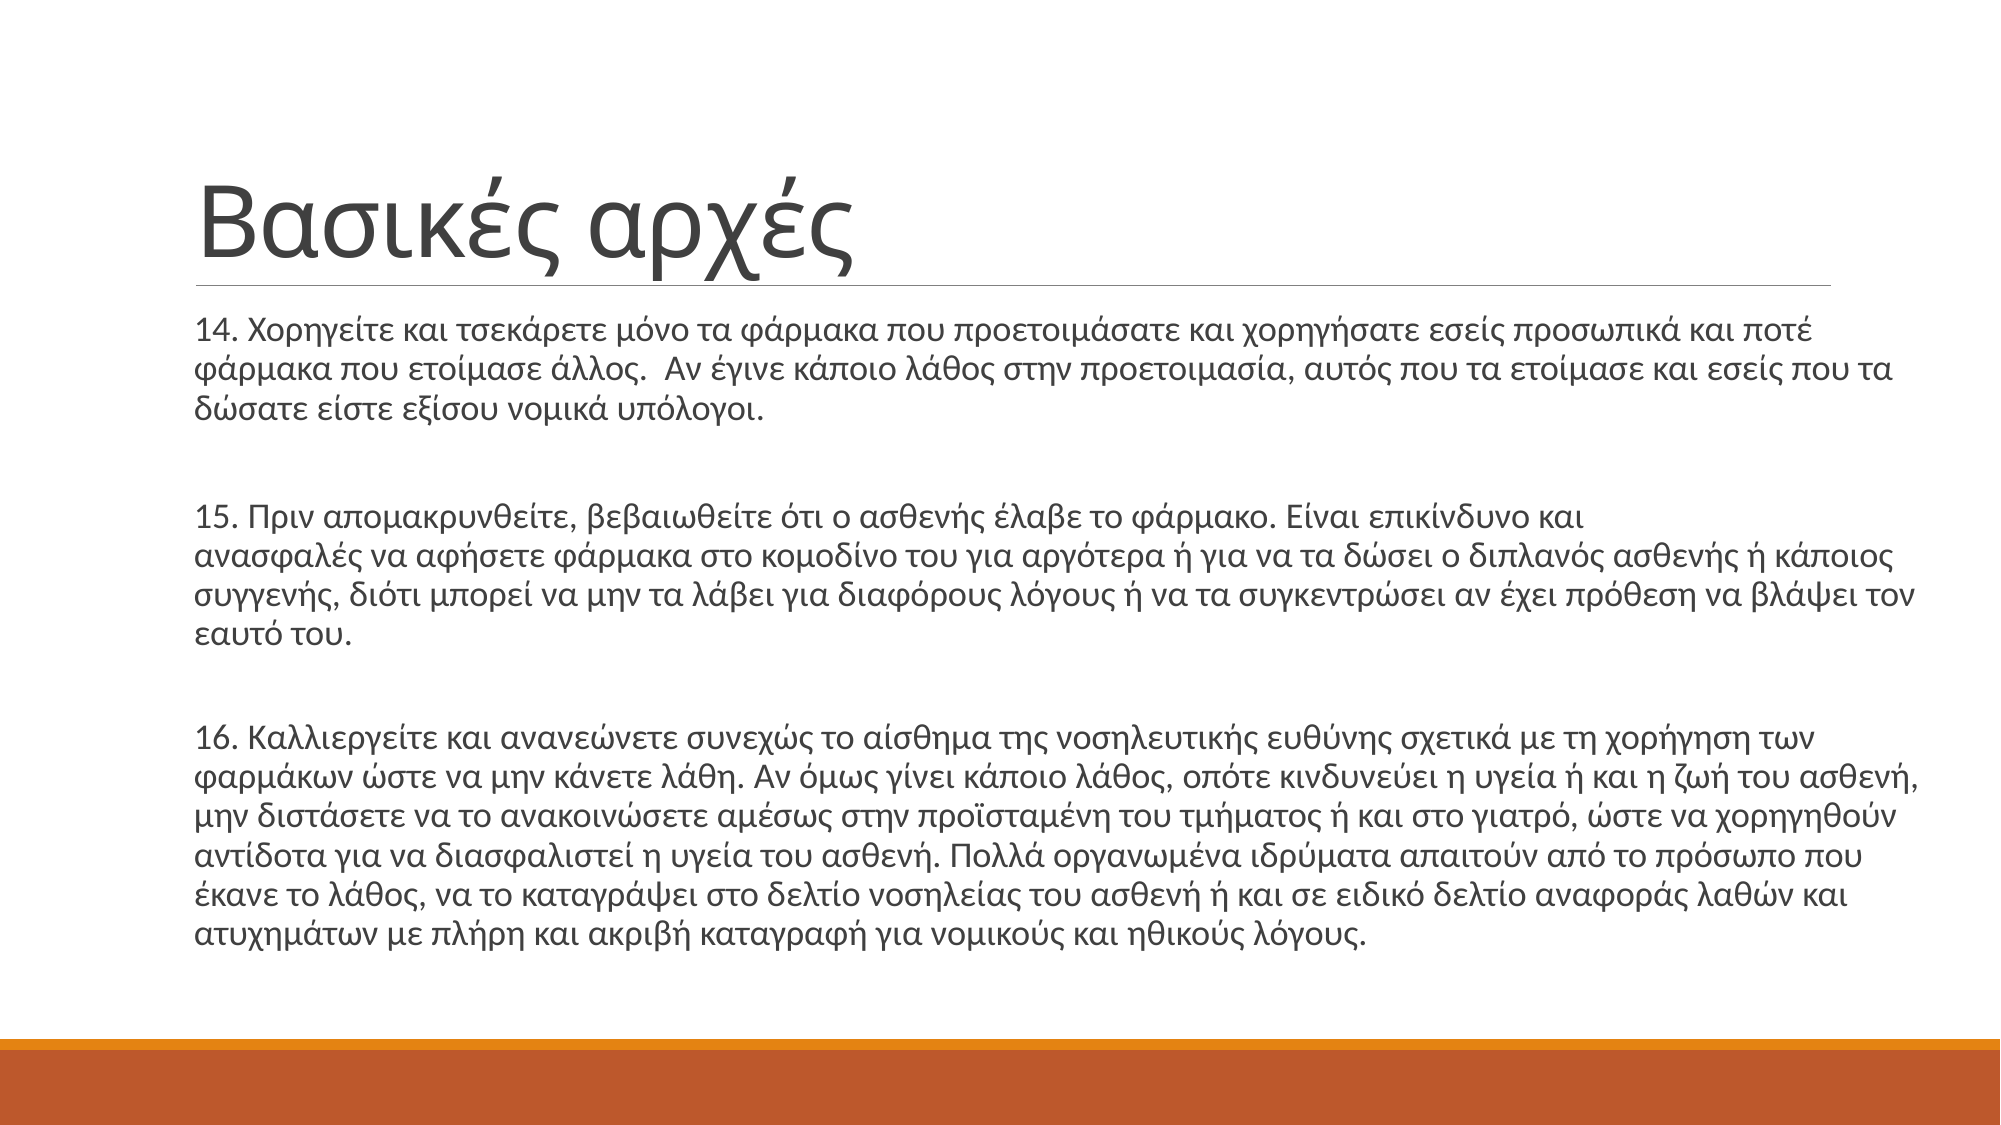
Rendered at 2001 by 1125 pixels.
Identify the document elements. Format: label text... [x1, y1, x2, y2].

list 14. Χορηγείτε και τσεκάρετε μόνο τα φάρμακα που προετοιμάσατε και χορηγήσατε εσείς προσωπικά και ποτέ φάρμακα που ετοίμασε άλλος. Αν έγινε κάποιο λάθος στην προετοιμασία, αυτός που τα ετοίμασε και εσείς που τα δώσατε είστε εξίσου νομικά υπόλογοι. 15. Πριν απομακρυνθείτε, βεβαιωθείτε ότι ο ασθενής έλαβε το φάρμακο. Είναι επικίνδυνο και ανασφαλές να αφήσετε φάρμακα στο κομοδίνο του για αργότερα ή για να τα δώσει ο διπλανός ασθενής ή κάποιος συγγενής, διότι μπορεί να μην τα λάβει για διαφόρους λόγους ή να τα συγκεντρώσει αν έχει πρόθεση να βλάψει τον εαυτό του. 16. Καλλιεργείτε και ανανεώνετε συνεχώς το αίσθημα της νοσηλευτικής ευθύνης σχετικά με τη χορήγηση των φαρμάκων ώστε να μην κάνετε λάθη. Αν όμως γίνει κάποιο λάθος, οπότε κινδυνεύει η υγεία ή και η ζωή του ασθενή, μην διστάσετε να το ανακοινώσετε αμέσως στην προϊσταμένη του τμήματος ή και στο γιατρό, ώστε να χορηγηθούν αντίδοτα για να διασφαλιστεί η υγεία του ασθενή. Πολλά οργανωμένα ιδρύματα απαιτούν από το πρόσωπο που έκανε το λάθος, να το καταγράψει στο δελτίο νοσηλείας του ασθενή ή και σε ειδικό δελτίο αναφοράς λαθών και ατυχημάτων με πλήρη και ακριβή καταγραφή για νομικούς και ηθικούς λόγους. [180, 302, 1923, 963]
title Βασικές αρχές [180, 47, 1830, 285]
